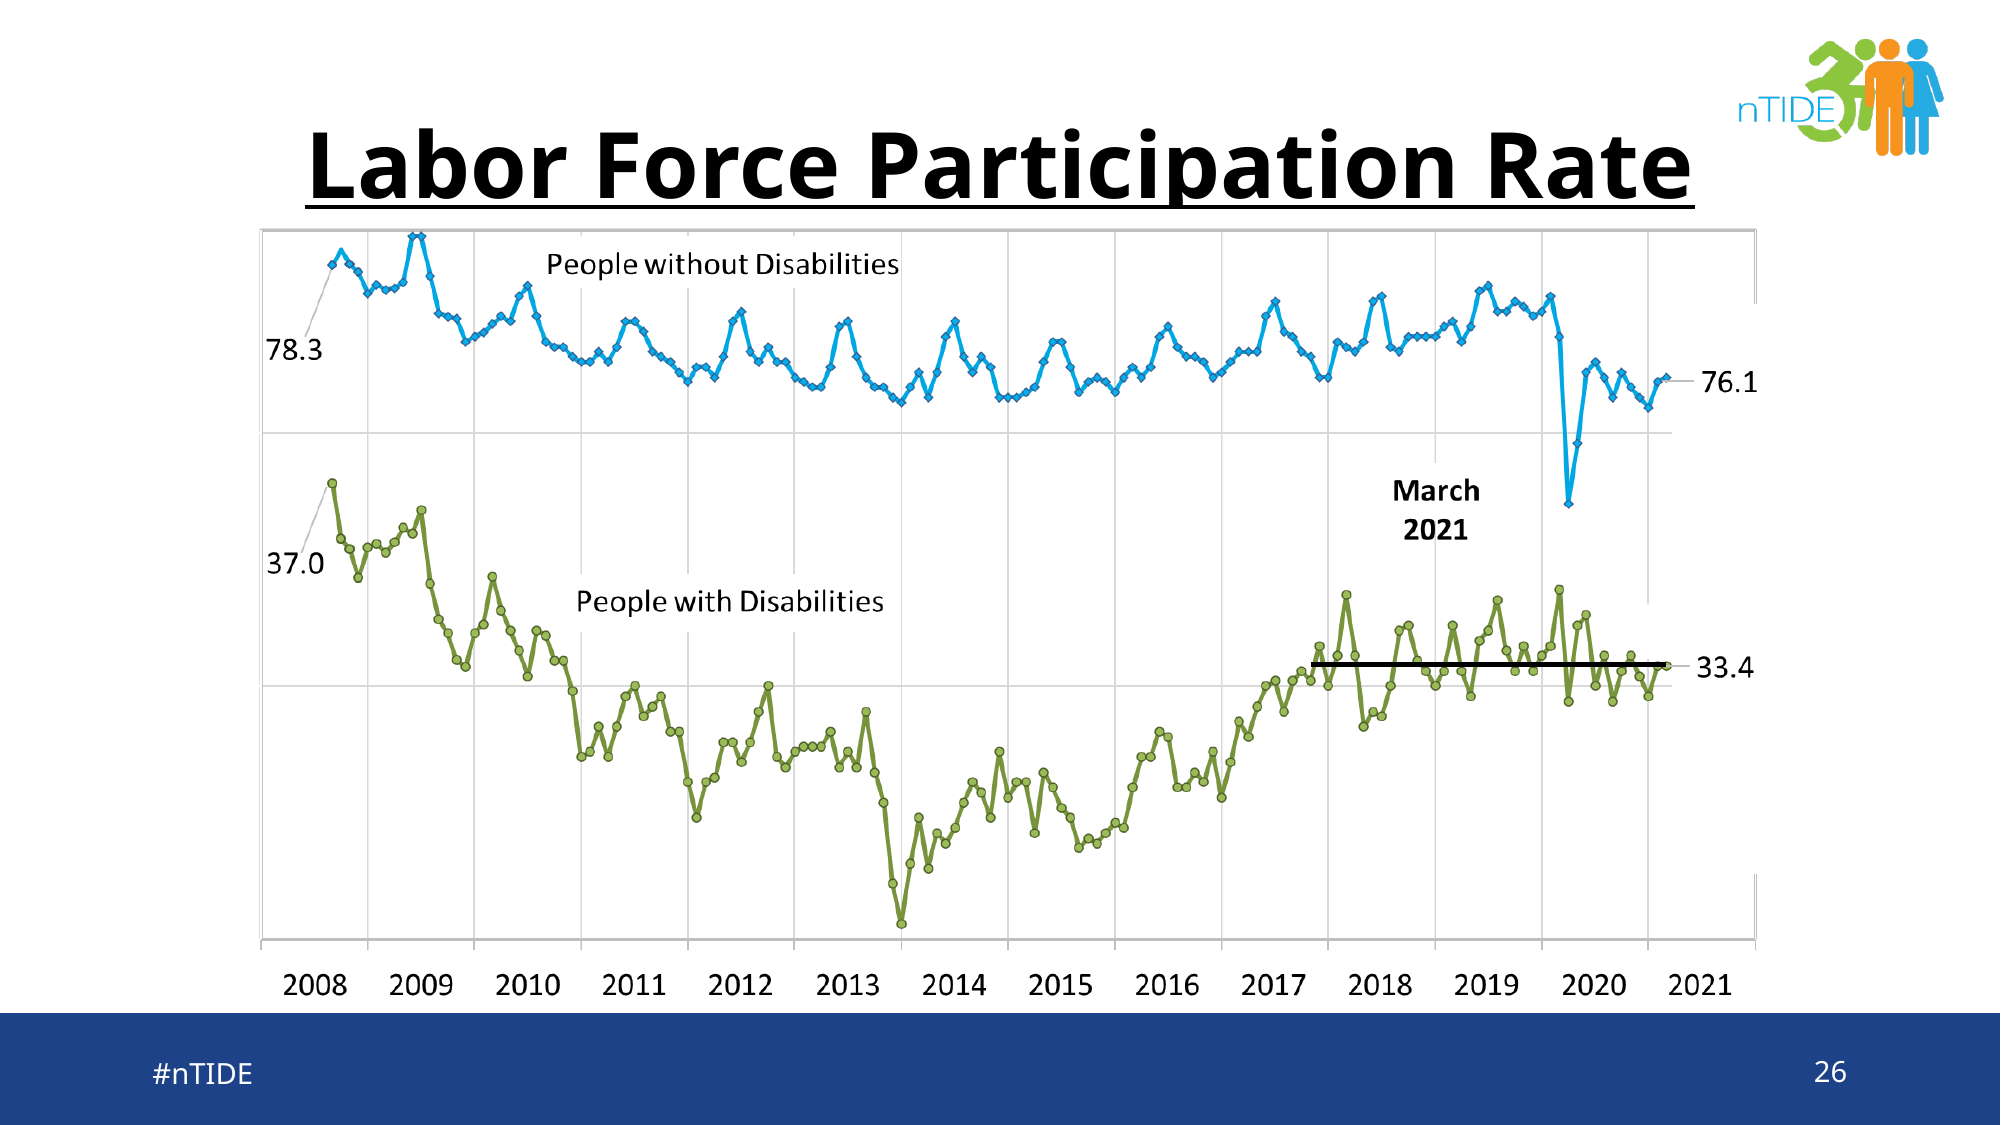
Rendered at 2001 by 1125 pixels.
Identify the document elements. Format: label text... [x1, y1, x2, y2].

slide_number #nTIDE [137, 1042, 588, 1103]
picture [194, 209, 1820, 1005]
title Labor Force Participation Rate [137, 59, 1863, 278]
picture [1731, 34, 1952, 167]
slide_number 26 [1412, 1042, 1863, 1103]
